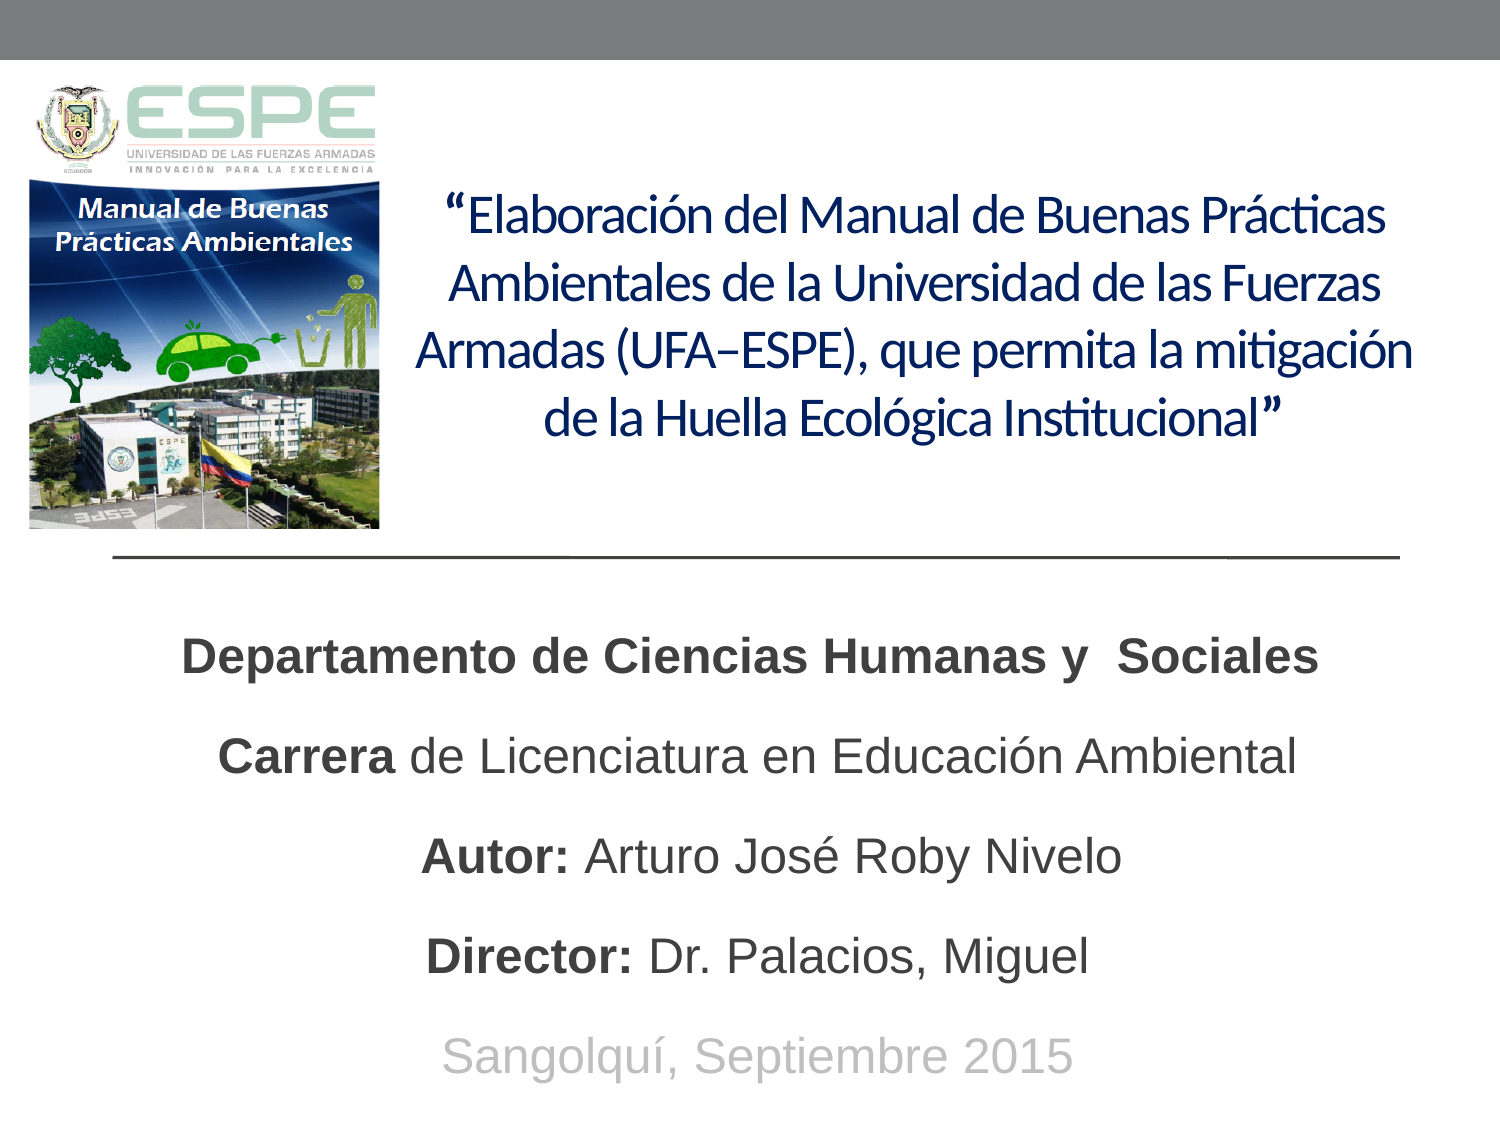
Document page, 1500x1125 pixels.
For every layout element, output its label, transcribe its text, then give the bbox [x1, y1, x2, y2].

picture [29, 71, 380, 529]
subtitle Departamento de Ciencias Humanas y Sociales Carrera de Licenciatura en Educación Ambiental Autor: Arturo José Roby Nivelo Director: Dr. Palacios, Miguel Sangolquí, Septiembre 2015 [0, 586, 1500, 874]
title “Elaboración del Manual de Buenas Prácticas Ambientales de la Universidad de las Fuerzas Armadas (UFA–ESPE), que permita la mitigación de la Huella Ecológica Institucional” [388, 107, 1452, 523]
